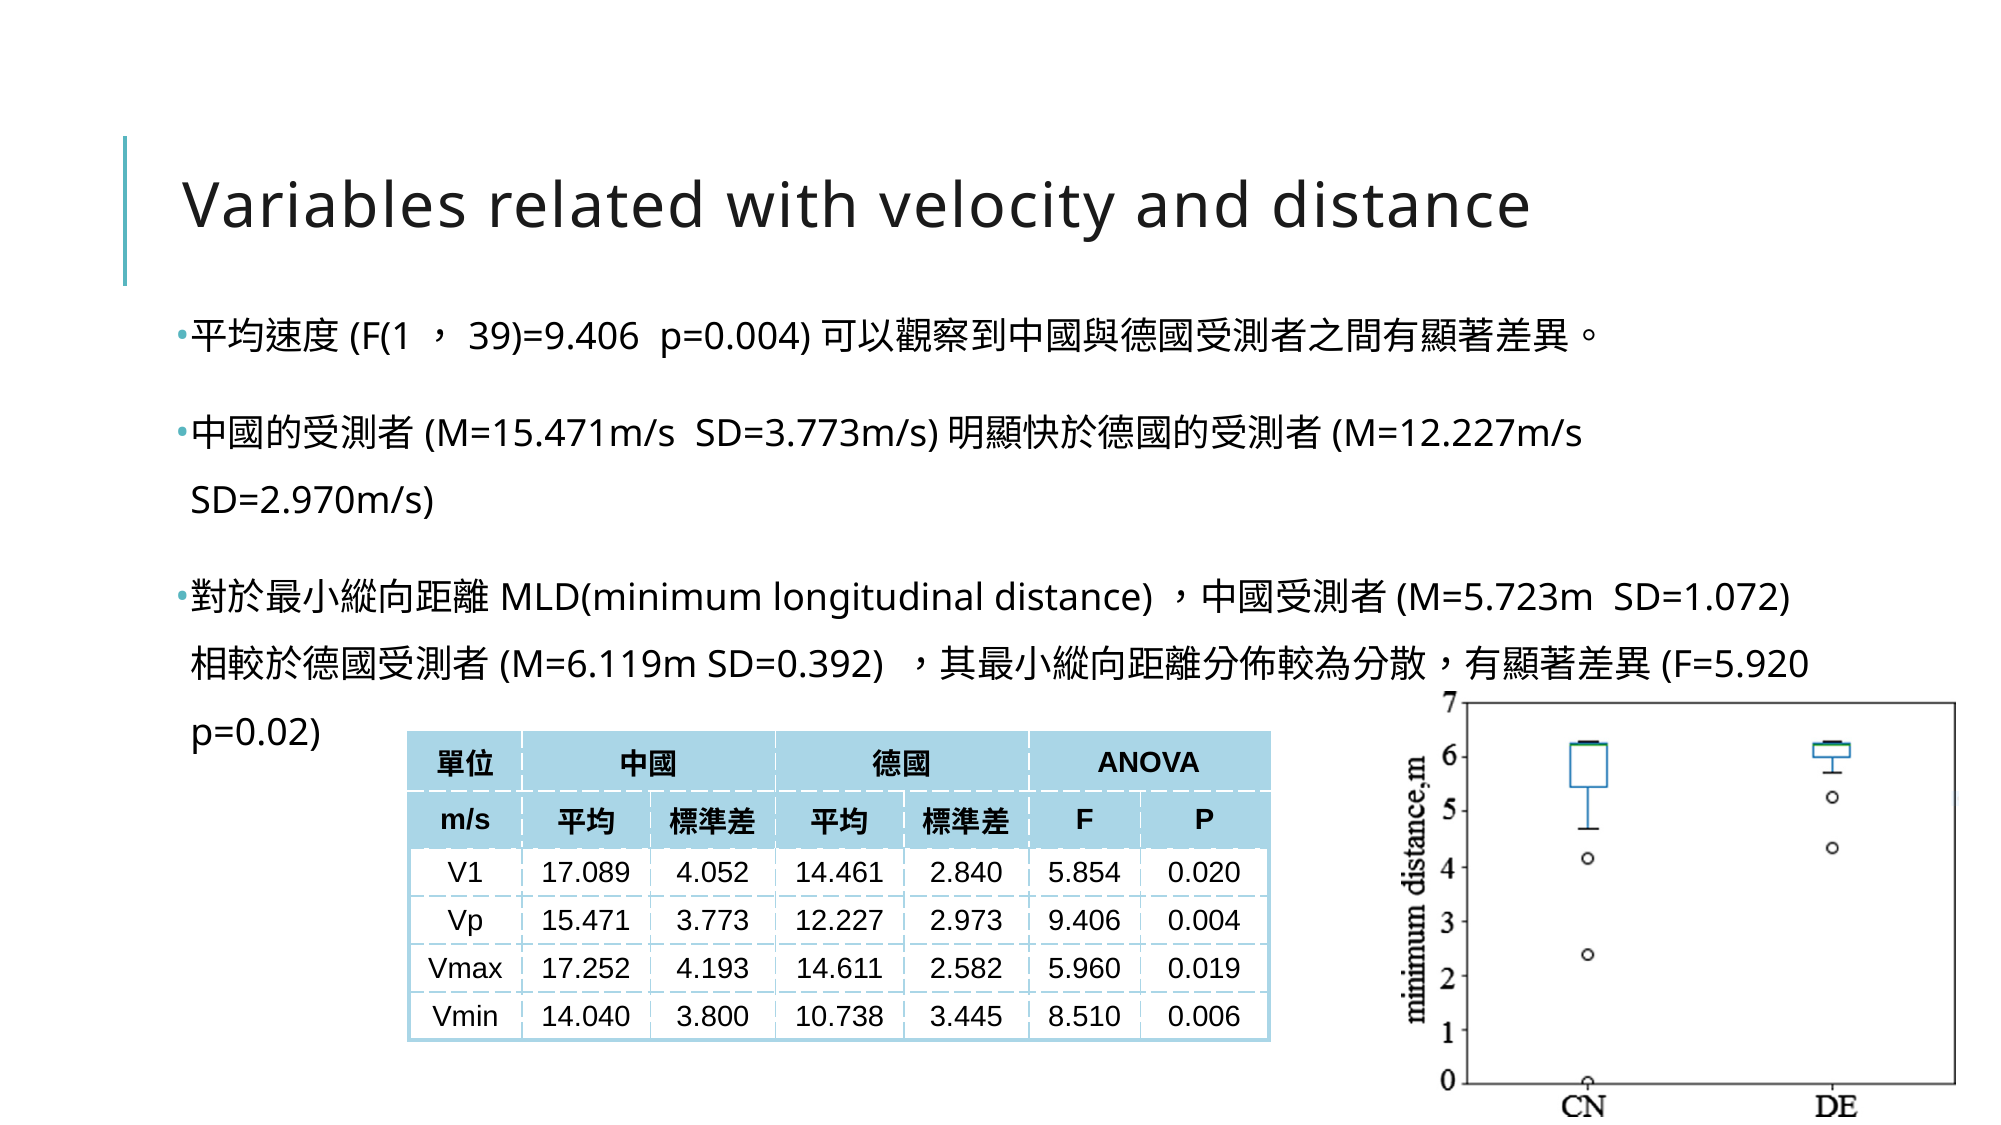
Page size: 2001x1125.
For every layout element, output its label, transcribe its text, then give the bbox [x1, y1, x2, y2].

table_cell 3.800 [651, 992, 775, 1038]
table_cell 8.510 [1029, 992, 1141, 1038]
table_cell 3.773 [651, 896, 775, 944]
table_cell 14.040 [522, 992, 651, 1038]
table_header ANOVA [1029, 735, 1267, 791]
list 平均速度(F(1，39)=9.406 p=0.004)可以觀察到中國與德國受測者之間有顯著差異。 中國的受測者(M=15.471m/s SD=3.773m/s)明顯快於德國的受測者(M=12.227m/s SD=2.970m/s) 對於最小縱向距離MLD(minimum longitudinal distance)，中國受測者(M=5.723m SD=1.072)相較於德國受測者(M=6.119m SD=0.392) ，其最小縱向距離分佈較為分散，有顯著差異(F=5.920 p=0.02) [168, 281, 1832, 1034]
table_cell 4.052 [651, 848, 775, 896]
table_cell 9.406 [1029, 896, 1141, 944]
table_cell 0.019 [1141, 944, 1267, 992]
table_cell 5.854 [1029, 848, 1141, 896]
table_header 德國 [775, 735, 1029, 791]
picture [1394, 684, 1959, 1125]
table_cell 標準差 [904, 791, 1029, 848]
table_cell 0.006 [1141, 992, 1267, 1038]
table_cell V1 [411, 848, 522, 896]
table_cell 4.193 [651, 944, 775, 992]
table_cell Vmax [411, 944, 522, 992]
table_cell 10.738 [775, 992, 904, 1038]
table_cell Vp [411, 896, 522, 944]
title Variables related with velocity and distance [168, 136, 1763, 281]
table_cell 0.020 [1141, 848, 1267, 896]
table_header 單位 [411, 735, 522, 791]
table_cell 2.582 [904, 944, 1029, 992]
table_cell 15.471 [522, 896, 651, 944]
table_header 中國 [522, 735, 775, 791]
table_cell 標準差 [651, 791, 775, 848]
table_cell 2.973 [904, 896, 1029, 944]
table_cell Vmin [411, 992, 522, 1038]
table_cell 14.611 [775, 944, 904, 992]
table_cell 12.227 [775, 896, 904, 944]
table_cell m/s [411, 791, 522, 848]
table_cell 0.004 [1141, 896, 1267, 944]
table_cell 2.840 [904, 848, 1029, 896]
table_cell F [1029, 791, 1141, 848]
table_cell 3.445 [904, 992, 1029, 1038]
table_cell 平均 [522, 791, 651, 848]
table_cell 17.252 [522, 944, 651, 992]
table_cell 5.960 [1029, 944, 1141, 992]
table_cell P [1141, 791, 1267, 848]
table_cell 平均 [775, 791, 904, 848]
table_cell 17.089 [522, 848, 651, 896]
table_cell 14.461 [775, 848, 904, 896]
